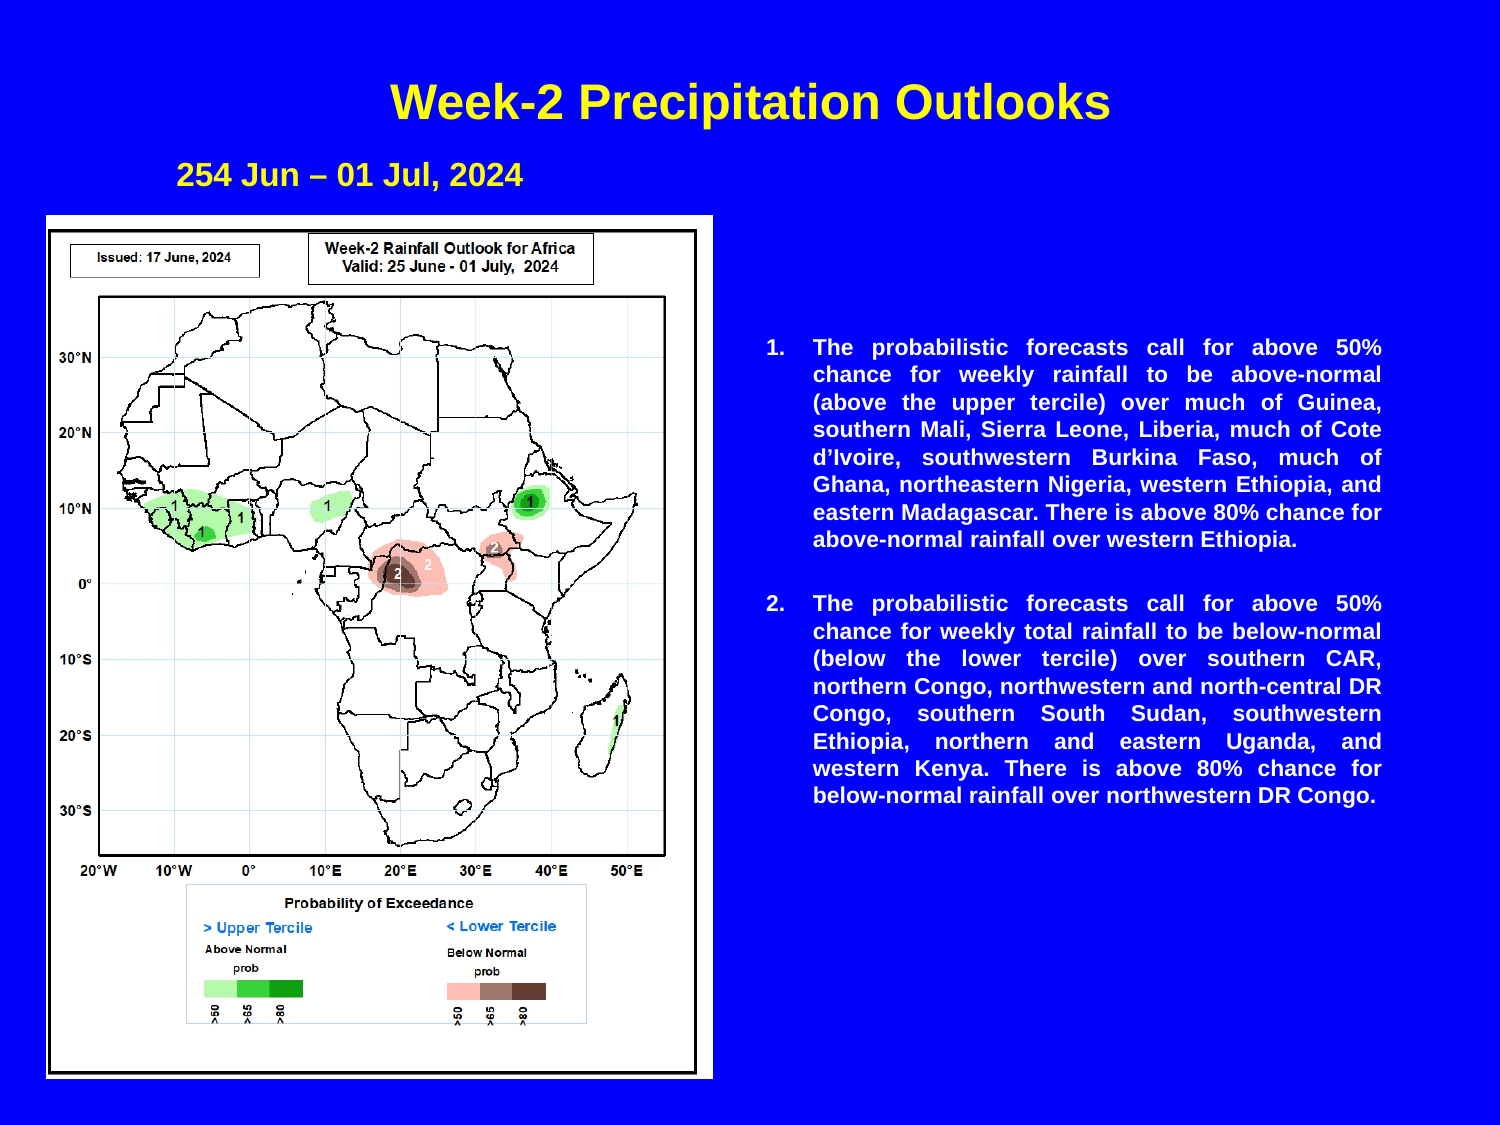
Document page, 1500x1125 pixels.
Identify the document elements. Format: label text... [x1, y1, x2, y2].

text_box The probabilistic forecasts call for above 50% chance for weekly rainfall to be above-normal (above the upper tercile) over much of Guinea, southern Mali, Sierra Leone, Liberia, much of Cote d’Ivoire, southwestern Burkina Faso, much of Ghana, northeastern Nigeria, western Ethiopia, and eastern Madagascar. There is above 80% chance for above-normal rainfall over western Ethiopia. The probabilistic forecasts call for above 50% chance for weekly total rainfall to be below-normal (below the lower tercile) over southern CAR, northern Congo, northwestern and north-central DR Congo, southern South Sudan, southwestern Ethiopia, northern and eastern Uganda, and western Kenya. There is above 80% chance for below-normal rainfall over northwestern DR Congo. [751, 325, 1398, 816]
text_box Week-2 Precipitation Outlooks [119, 45, 1383, 153]
picture [45, 215, 714, 1079]
text_box 254 Jun – 01 Jul, 2024 [82, 145, 617, 201]
